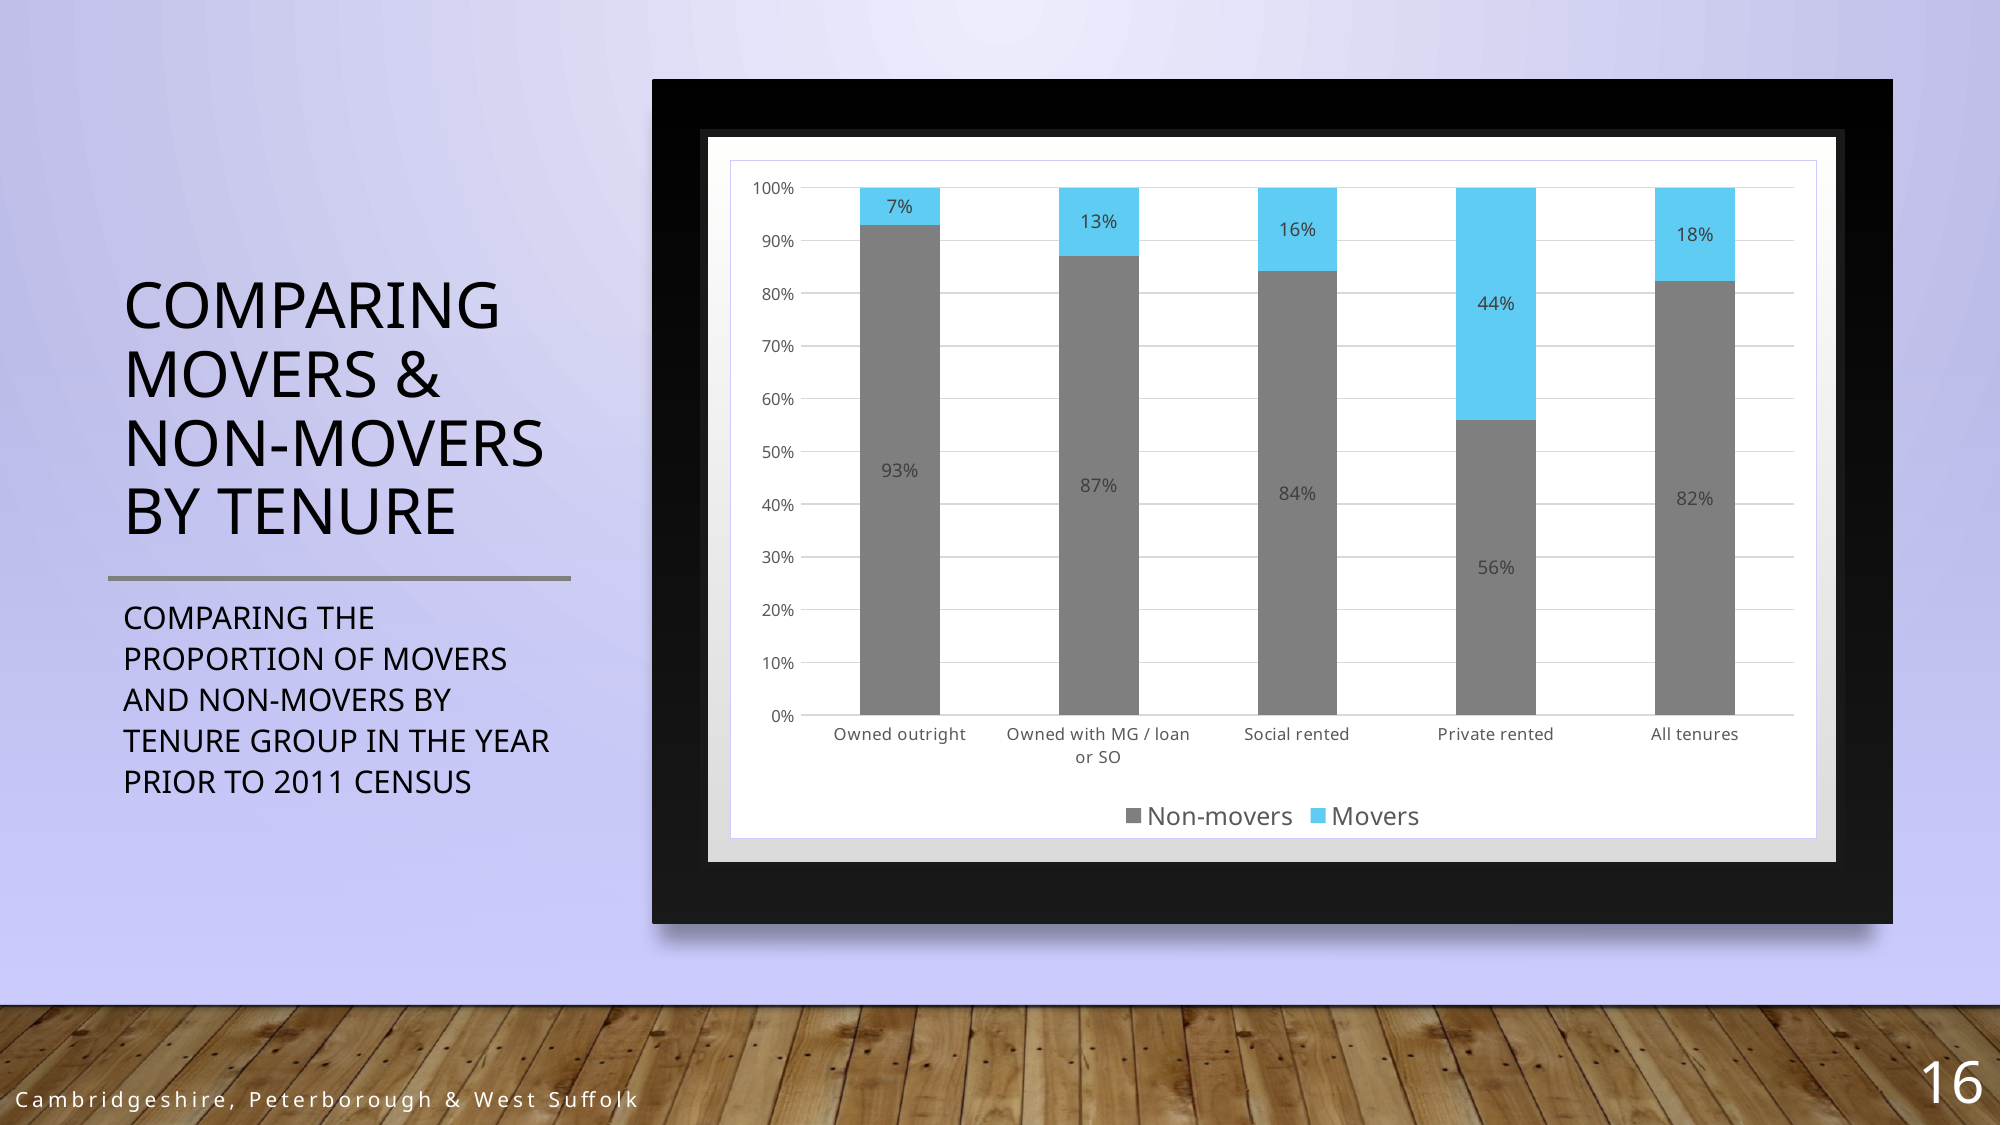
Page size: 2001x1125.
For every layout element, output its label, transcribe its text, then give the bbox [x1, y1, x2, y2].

chart [730, 162, 1817, 840]
text_box LQ Ownership (resale) [651, 580, 1882, 951]
text_box [0, 330, 2000, 1004]
text_box [0, 0, 2000, 330]
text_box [652, 78, 1894, 924]
list Comparing the proportion of movers and non-movers by tenure group in the year prior to 2011 Census [108, 580, 572, 844]
title Comparing movers & non-movers by tenure [108, 241, 572, 549]
picture [0, 1006, 2000, 1125]
